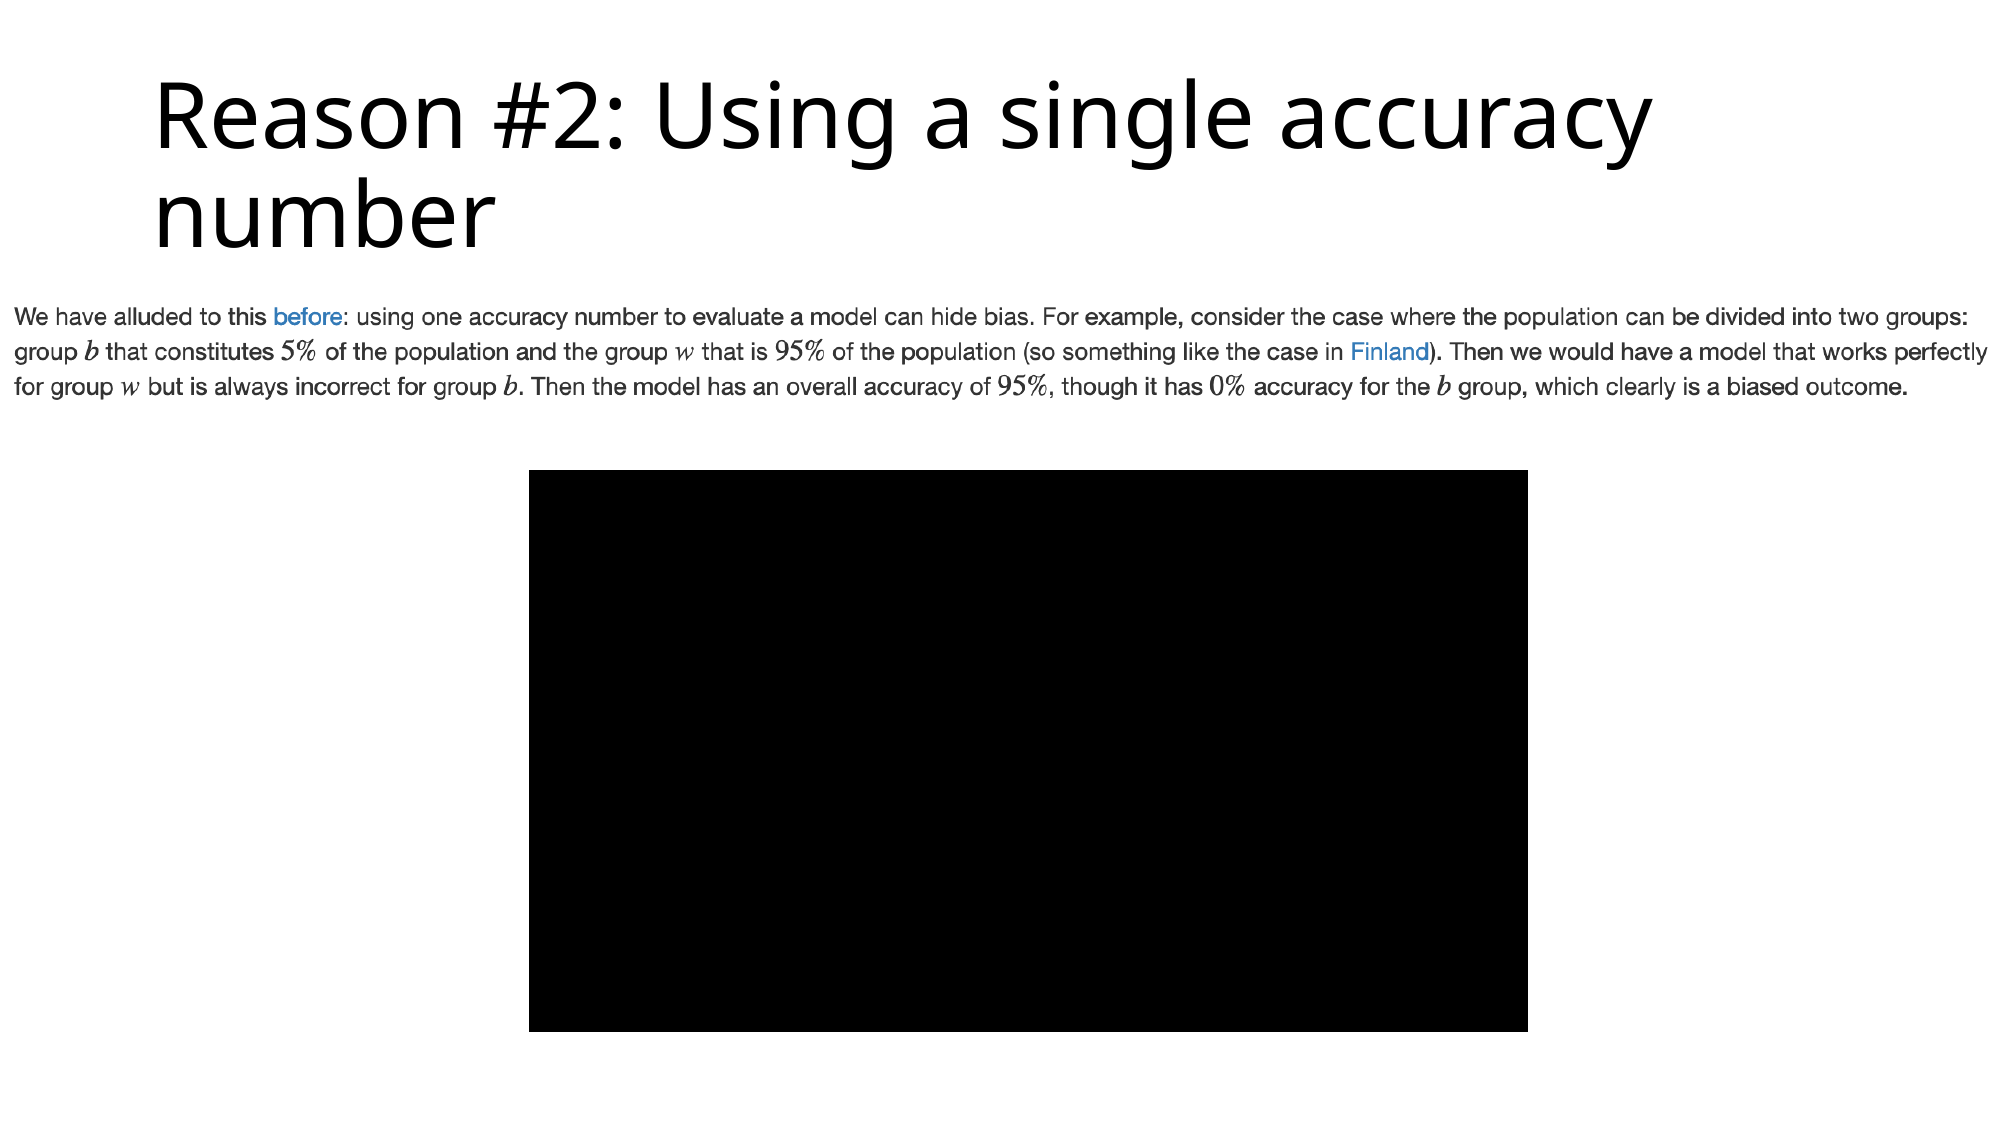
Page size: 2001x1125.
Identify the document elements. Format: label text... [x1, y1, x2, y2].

picture [0, 294, 2000, 418]
title Reason #2: Using a single accuracy number [137, 59, 1863, 278]
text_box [528, 469, 1529, 1033]
